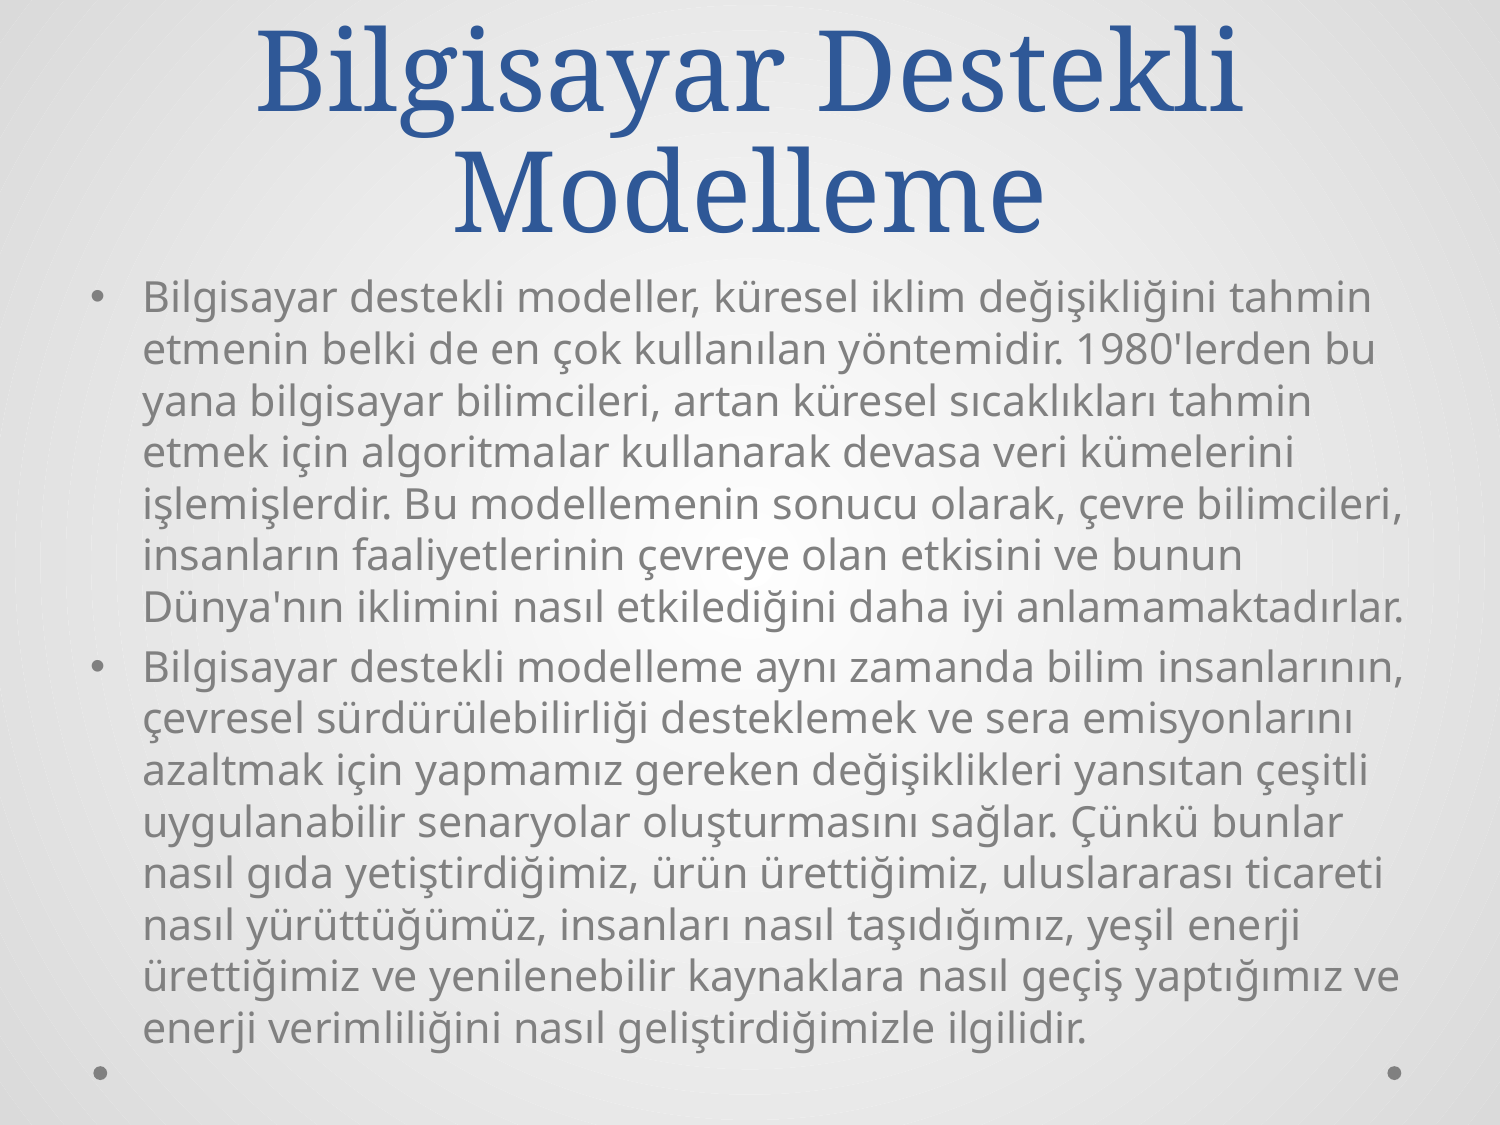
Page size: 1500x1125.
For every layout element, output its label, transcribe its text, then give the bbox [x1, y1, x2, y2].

list Bilgisayar destekli modeller, küresel iklim değişikliğini tahmin etmenin belki de en çok kullanılan yöntemidir. 1980'lerden bu yana bilgisayar bilimcileri, artan küresel sıcaklıkları tahmin etmek için algoritmalar kullanarak devasa veri kümelerini işlemişlerdir. Bu modellemenin sonucu olarak, çevre bilimcileri, insanların faaliyetlerinin çevreye olan etkisini ve bunun Dünya'nın iklimini nasıl etkilediğini daha iyi anlamamaktadırlar. Bilgisayar destekli modelleme aynı zamanda bilim insanlarının, çevresel sürdürülebilirliği desteklemek ve sera emisyonlarını azaltmak için yapmamız gereken değişiklikleri yansıtan çeşitli uygulanabilir senaryolar oluşturmasını sağlar. Çünkü bunlar nasıl gıda yetiştirdiğimiz, ürün ürettiğimiz, uluslararası ticareti nasıl yürüttüğümüz, insanları nasıl taşıdığımız, yeşil enerji ürettiğimiz ve yenilenebilir kaynaklara nasıl geçiş yaptığımız ve enerji verimliliğini nasıl geliştirdiğimizle ilgilidir. [75, 262, 1459, 1071]
title Bilgisayar Destekli Modelleme [75, 0, 1425, 262]
